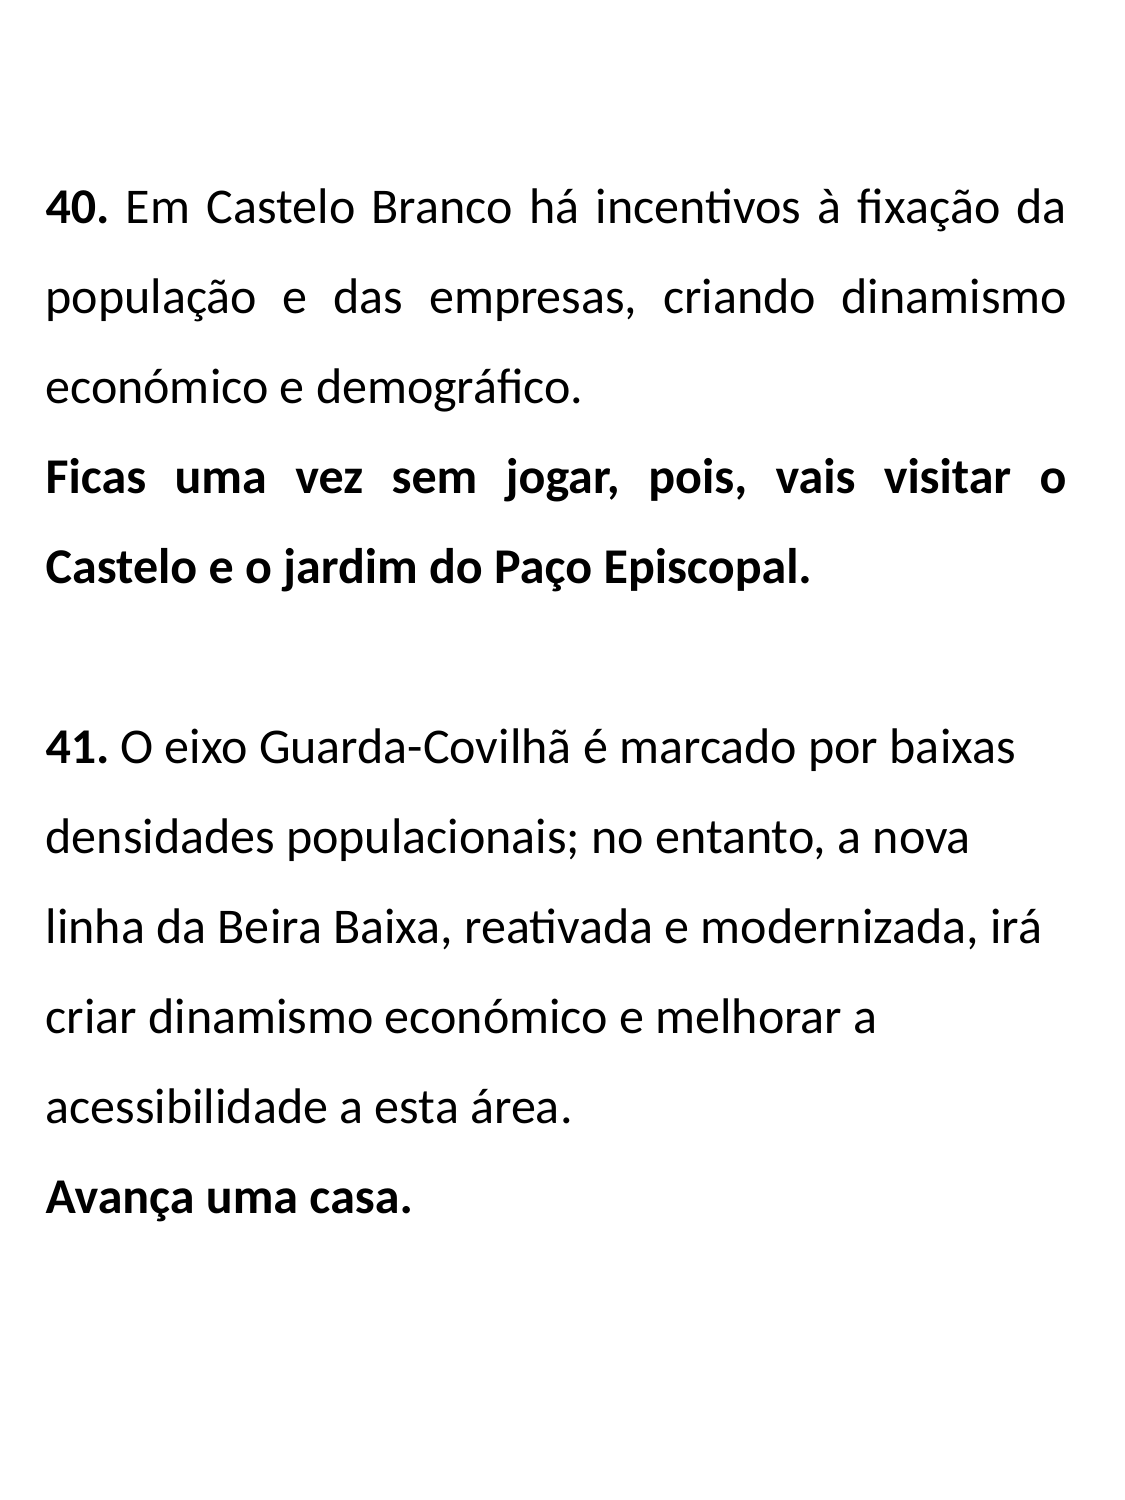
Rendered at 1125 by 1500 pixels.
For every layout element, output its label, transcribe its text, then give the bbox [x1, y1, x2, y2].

text_box 40. Em Castelo Branco há incentivos à fixação da população e das empresas, criando dinamismo económico e demográfico. Ficas uma vez sem jogar, pois, vais visitar o Castelo e o jardim do Paço Episcopal. 41. O eixo Guarda-Covilhã é marcado por baixas densidades populacionais; no entanto, a nova linha da Beira Baixa, reativada e modernizada, irá criar dinamismo económico e melhorar a acessibilidade a esta área. Avança uma casa. [30, 135, 1083, 1231]
